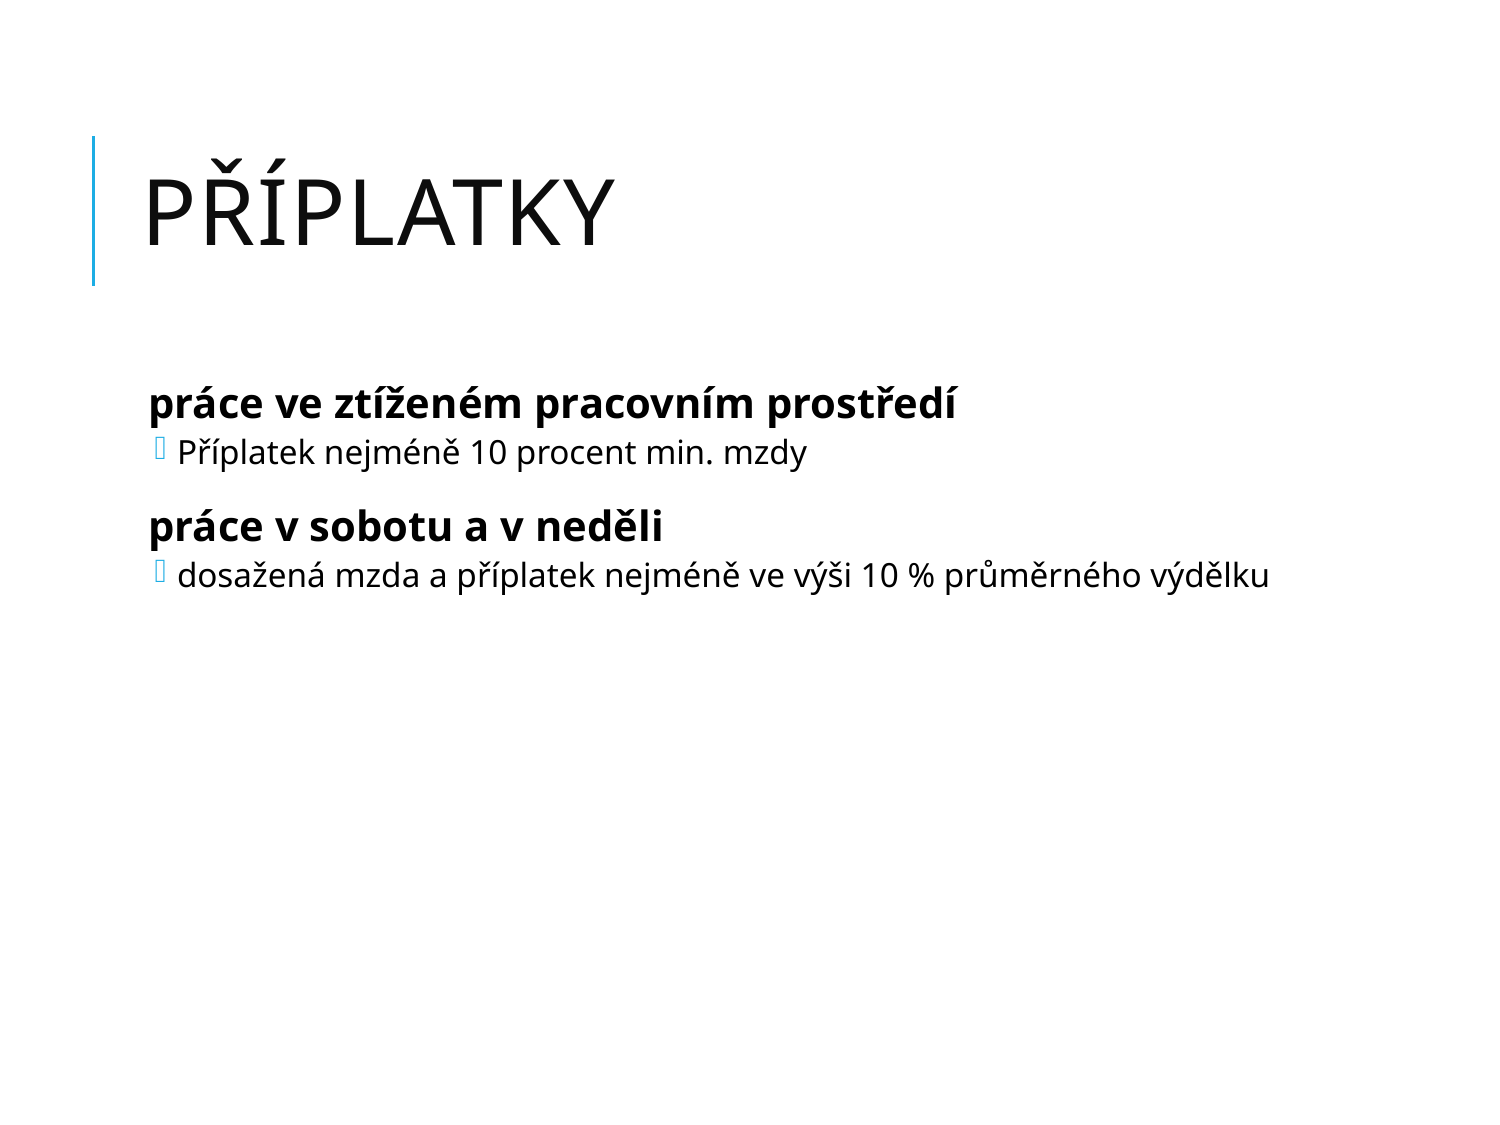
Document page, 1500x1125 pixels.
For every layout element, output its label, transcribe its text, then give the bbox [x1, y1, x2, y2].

list práce ve ztíženém pracovním prostředí Příplatek nejméně 10 procent min. mzdy práce v sobotu a v neděli dosažená mzda a příplatek nejméně ve výši 10 % průměrného výdělku [126, 375, 1322, 1035]
title Příplatky [126, 96, 1322, 342]
